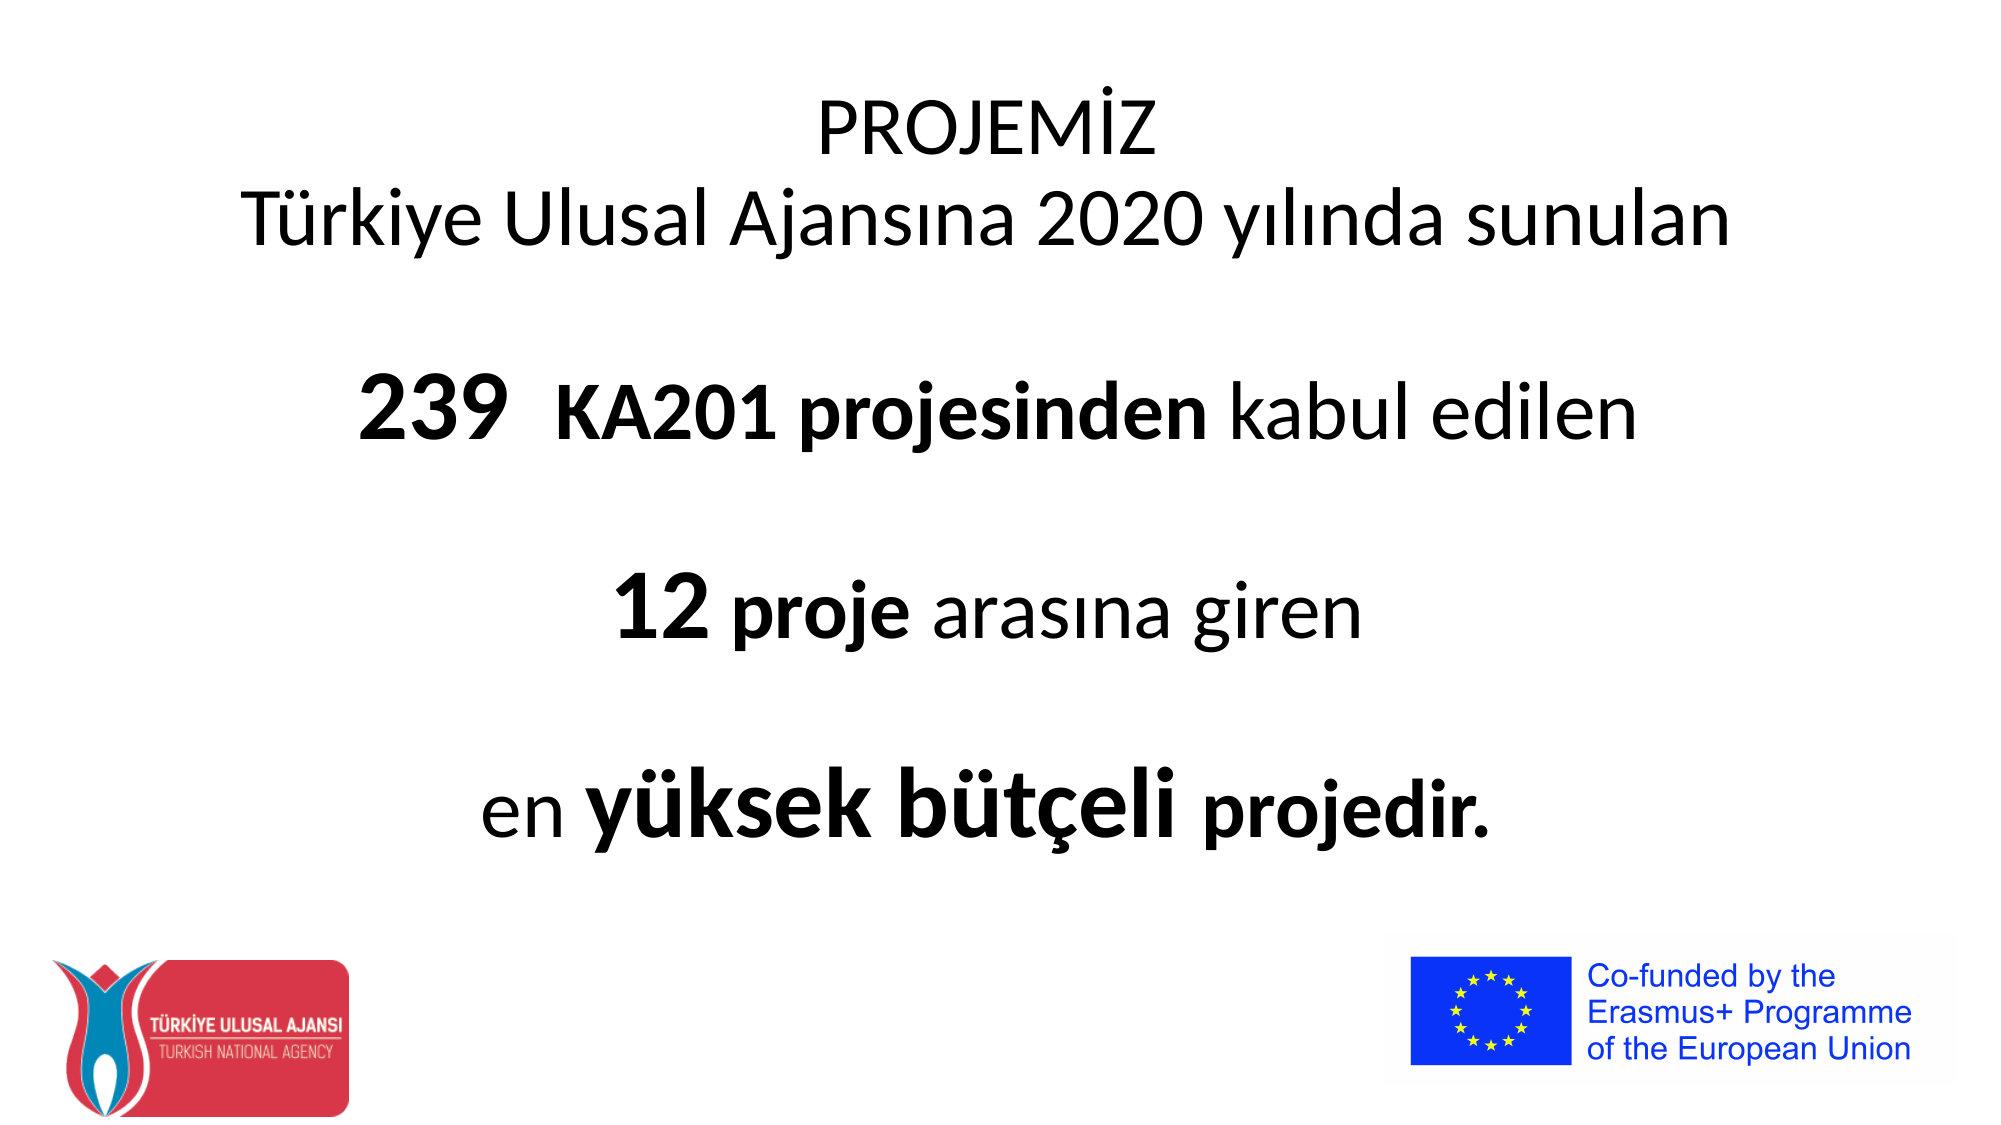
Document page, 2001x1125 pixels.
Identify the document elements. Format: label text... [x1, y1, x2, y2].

title PROJEMİZ Türkiye Ulusal Ajansına 2020 yılında sunulan 239 KA201 projesinden kabul edilen 12 proje arasına giren en yüksek bütçeli projedir. [134, 73, 1860, 869]
picture [51, 960, 350, 1117]
picture [1384, 934, 1957, 1086]
